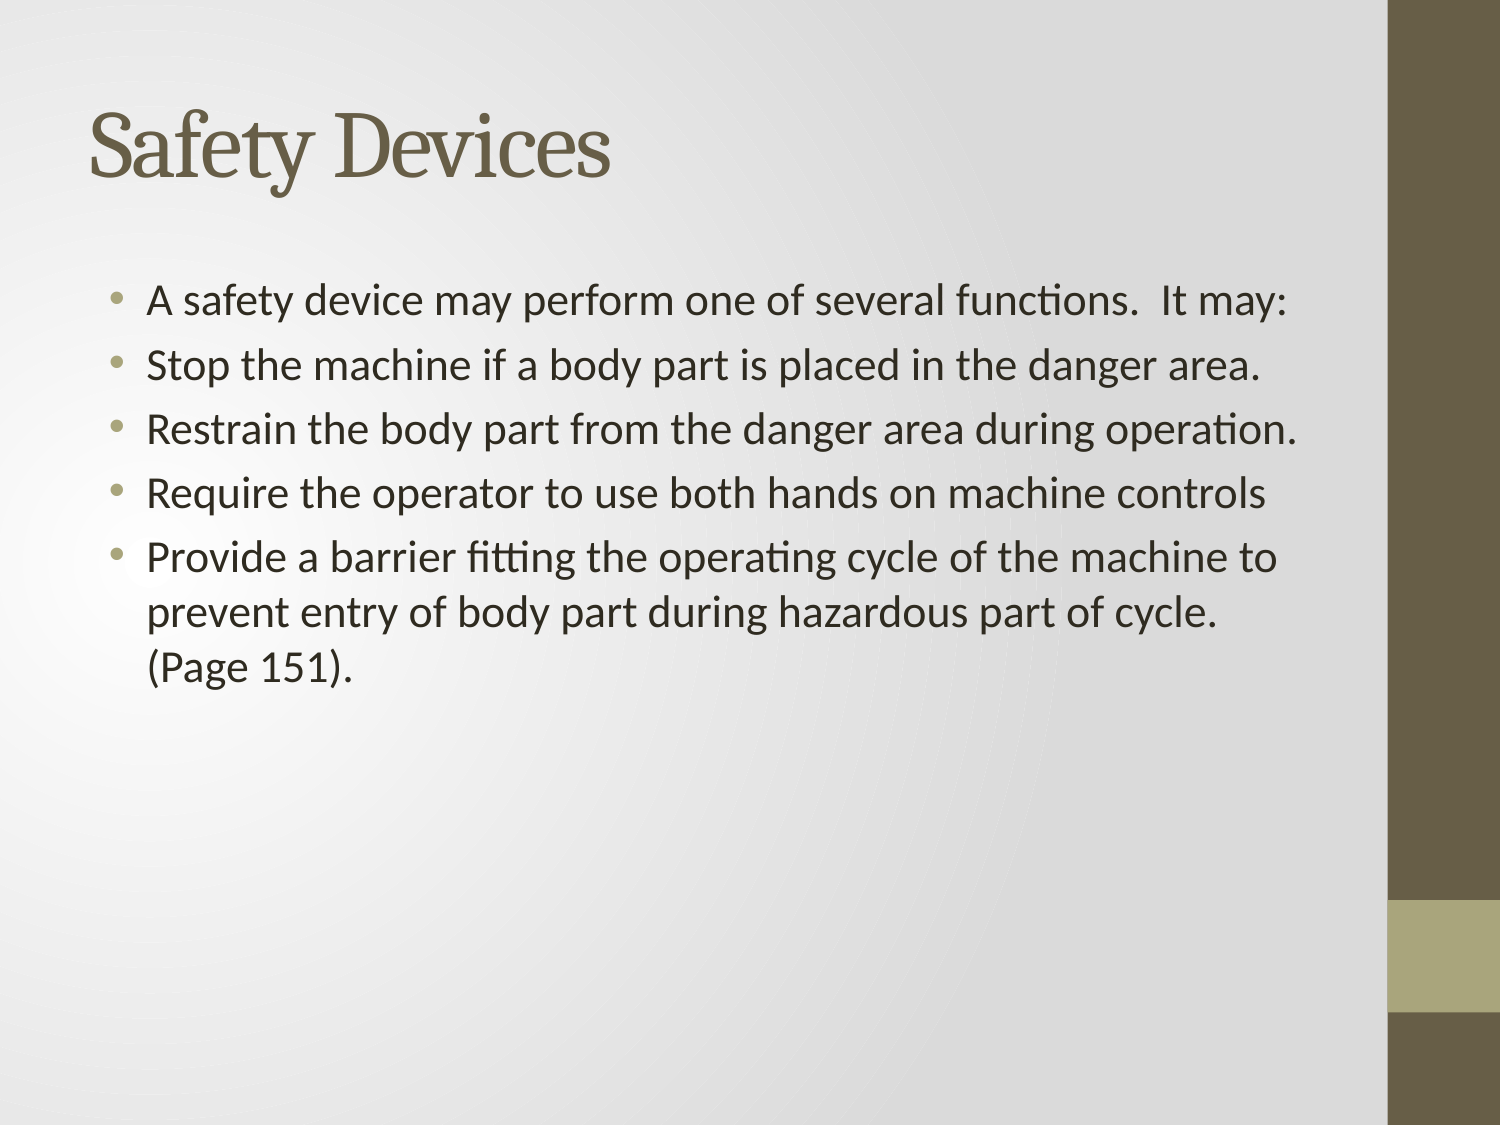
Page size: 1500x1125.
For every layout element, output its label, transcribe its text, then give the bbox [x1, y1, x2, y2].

list A safety device may perform one of several functions. It may: Stop the machine if a body part is placed in the danger area. Restrain the body part from the danger area during operation. Require the operator to use both hands on machine controls Provide a barrier fitting the operating cycle of the machine to prevent entry of body part during hazardous part of cycle. (Page 151). [75, 262, 1325, 1050]
title Safety Devices [75, 45, 1325, 233]
